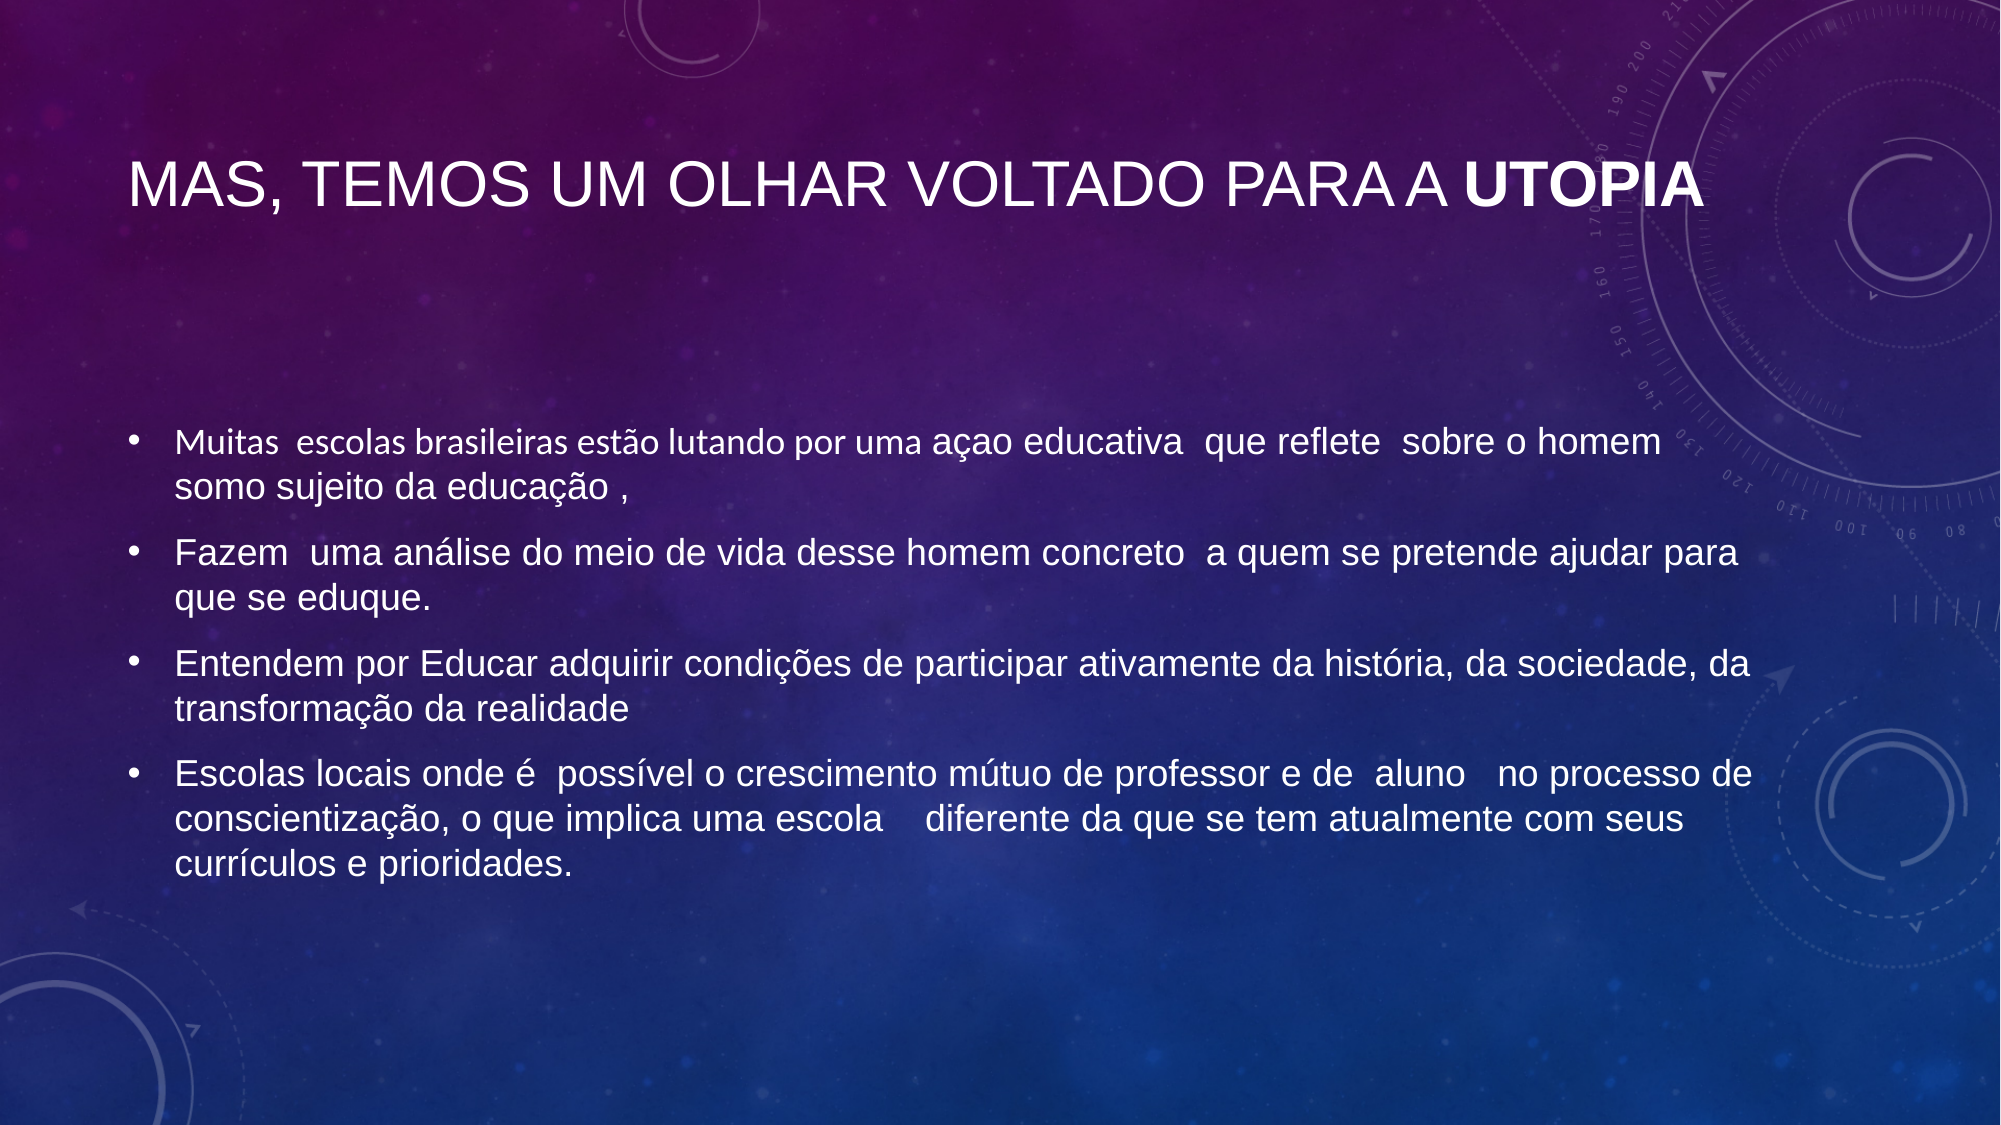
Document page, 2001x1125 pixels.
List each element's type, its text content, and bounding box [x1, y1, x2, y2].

title Mas, temos UM OLHAR VOLTADO PARA A UTOPIA [112, 99, 1775, 339]
picture [0, 0, 2001, 1125]
list Muitas escolas brasileiras estão lutando por uma açao educativa que reflete sobre o homem somo sujeito da educação , Fazem uma análise do meio de vida desse homem concreto a quem se pretende ajudar para que se eduque. Entendem por Educar adquirir condições de participar ativamente da história, da sociedade, da transformação da realidade Escolas locais onde é possível o crescimento mútuo de professor e de aluno no processo de conscientização, o que implica uma escola diferente da que se tem atualmente com seus currículos e prioridades. [112, 351, 1775, 950]
